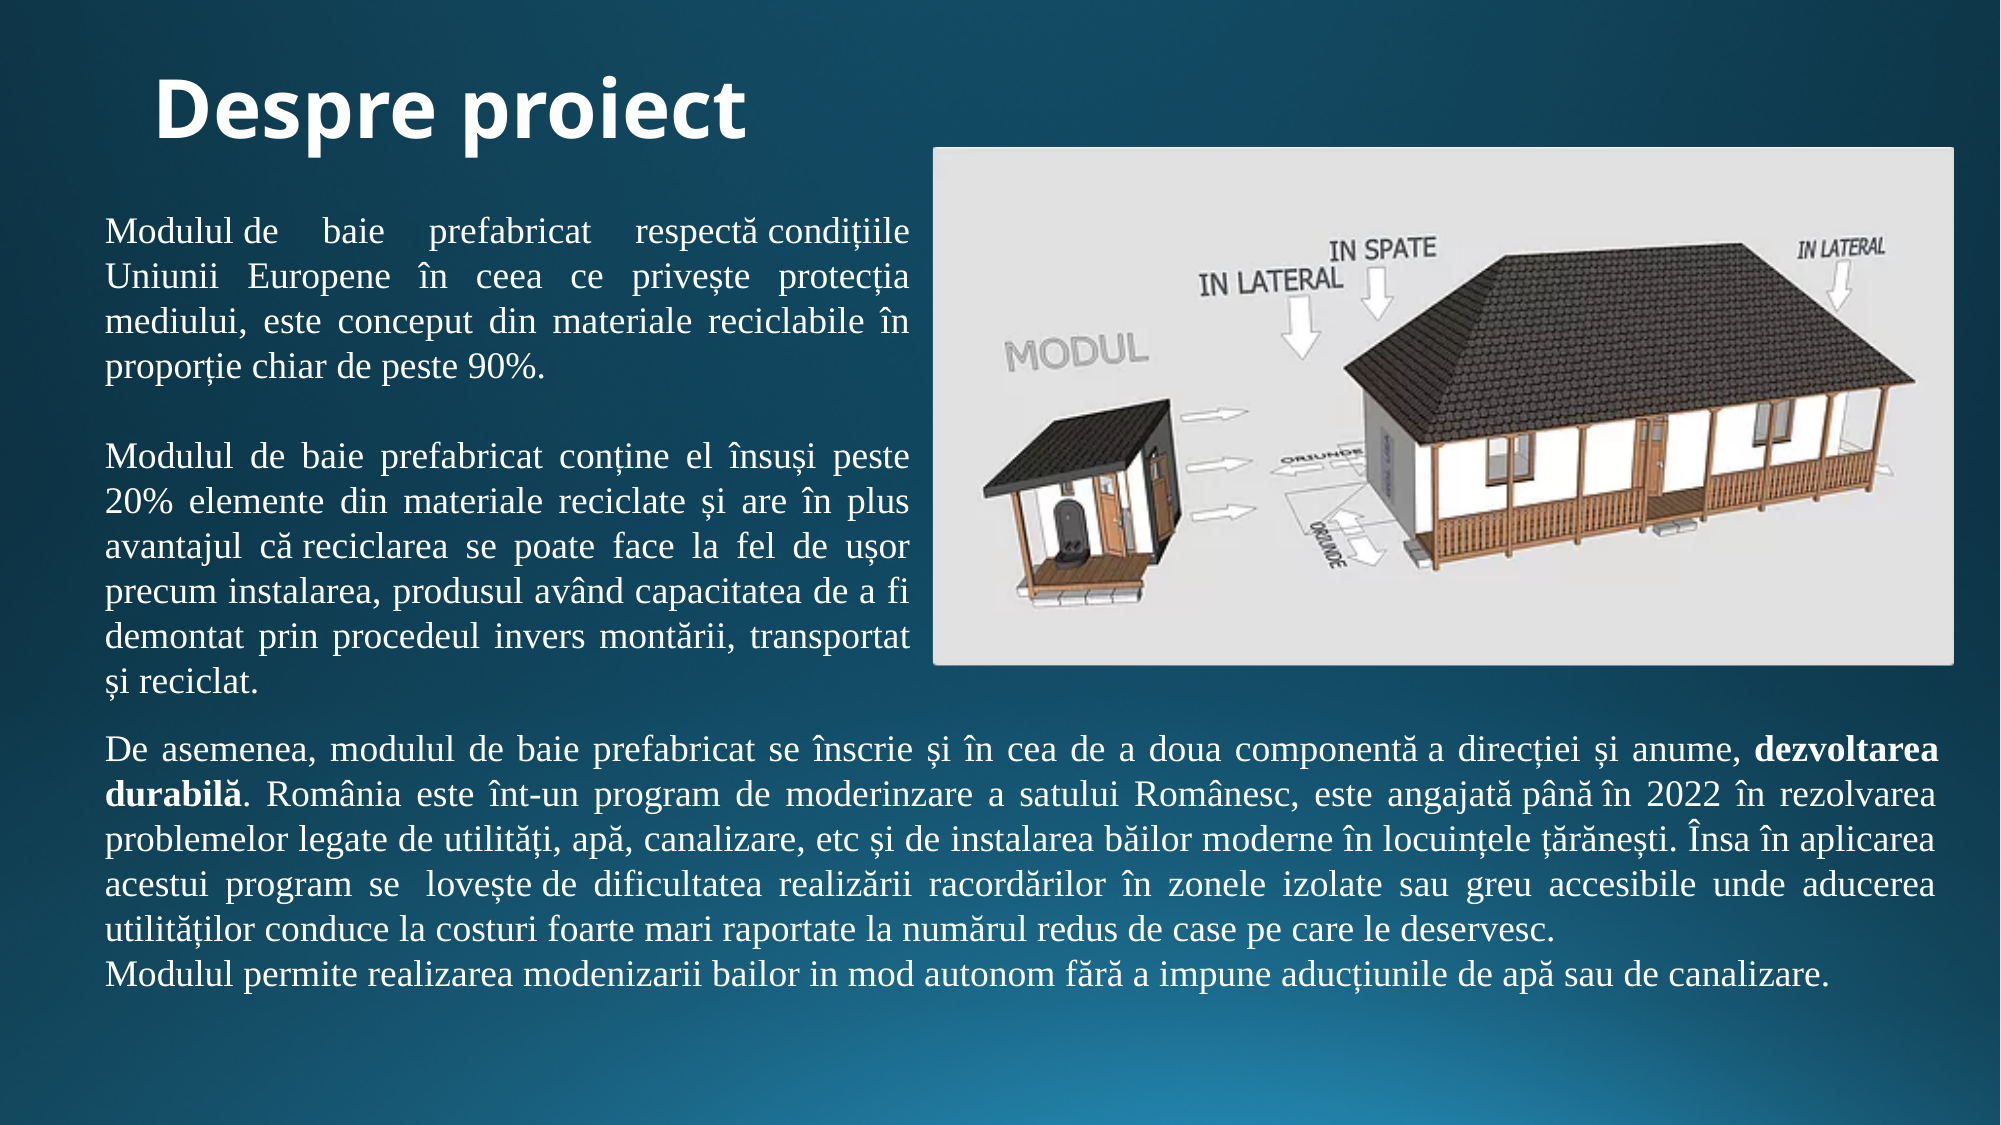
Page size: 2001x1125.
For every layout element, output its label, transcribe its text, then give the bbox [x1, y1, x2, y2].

picture [0, 0, 2001, 1125]
text_box Modulul de baie prefabricat respectă condițiile Uniunii Europene în ceea ce privește protecția mediului, este conceput din materiale reciclabile în proporție chiar de peste 90%. ​ Modulul de baie prefabricat conține el însuși peste 20% elemente din materiale reciclate și are în plus avantajul că reciclarea se poate face la fel de ușor precum instalarea, produsul având capacitatea de a fi demontat prin procedeul invers montării, transportat și reciclat. [89, 198, 926, 709]
title Despre proiect [137, 59, 1863, 164]
text_box De asemenea, modulul de baie prefabricat se înscrie și în cea de a doua componentă a direcției și anume, dezvoltarea durabilă. România este înt-un program de moderinzare a satului Românesc, este angajată până în 2022 în rezolvarea problemelor legate de utilități, apă, canalizare, etc și de instalarea băilor moderne în locuințele țărănești. Însa în aplicarea acestui program se lovește de dificultatea realizării racordărilor în zonele izolate sau greu accesibile unde aducerea utilităților conduce la costuri foarte mari raportate la numărul redus de case pe care le deservesc. Modulul permite realizarea modenizarii bailor in mod autonom fără a impune aducțiunile de apă sau de canalizare. [89, 716, 1954, 1002]
